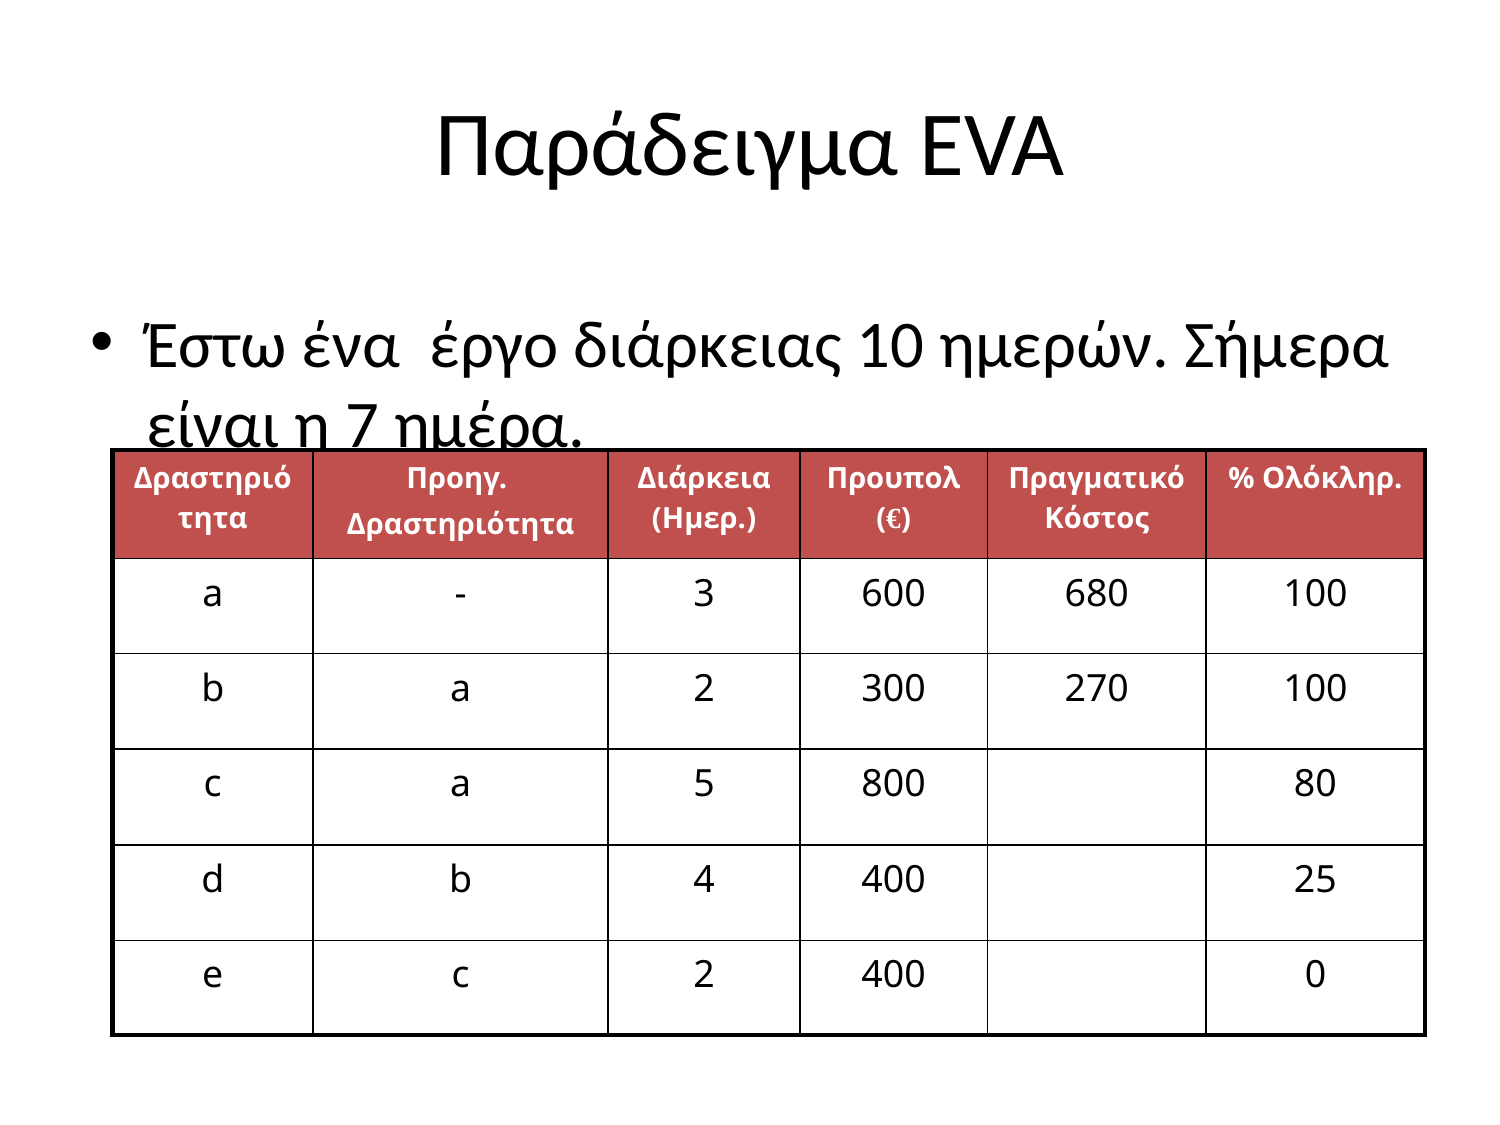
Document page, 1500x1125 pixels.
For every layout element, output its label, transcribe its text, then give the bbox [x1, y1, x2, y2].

table_cell 400 [801, 846, 987, 940]
table_cell 270 [988, 654, 1205, 748]
table_cell 300 [801, 654, 987, 748]
table_cell [988, 750, 1205, 844]
table_cell b [115, 654, 312, 748]
table_cell 80 [1207, 750, 1423, 844]
table_cell 4 [609, 846, 799, 940]
table_cell b [314, 846, 607, 940]
table_cell 0 [1207, 941, 1423, 1033]
table_header Διάρκεια (Ημερ.) [609, 452, 799, 558]
table_cell 600 [801, 559, 987, 653]
table_cell a [115, 559, 312, 653]
table_cell 3 [609, 559, 799, 653]
table_header Προηγ. Δραστηριότητα [314, 452, 607, 558]
table_cell c [115, 750, 312, 844]
table_cell - [314, 559, 607, 653]
table_cell 400 [801, 941, 987, 1033]
table_cell e [115, 941, 312, 1033]
table_cell d [115, 846, 312, 940]
table_cell c [314, 941, 607, 1033]
table_cell 5 [609, 750, 799, 844]
table_cell 100 [1207, 654, 1423, 748]
table_header Δραστηριότητα [115, 452, 312, 558]
table_cell a [314, 750, 607, 844]
title Παράδειγμα EVA [75, 45, 1425, 200]
table_cell a [314, 654, 607, 748]
table_cell [988, 941, 1205, 1033]
table_cell 2 [609, 941, 799, 1033]
table_header Πραγματικό Κόστος [988, 452, 1205, 558]
table_cell 25 [1207, 846, 1423, 940]
table_cell 680 [988, 559, 1205, 653]
table_header % Ολόκληρ. [1207, 452, 1423, 558]
table_cell 2 [609, 654, 799, 748]
table_header Προυπολ (€) [801, 452, 987, 558]
table_cell 800 [801, 750, 987, 844]
table_cell [988, 846, 1205, 940]
table_cell 100 [1207, 559, 1423, 653]
list Έστω ένα έργο διάρκειας 10 ημερών. Σήμερα είναι η 7 ημέρα. [75, 200, 1425, 1010]
